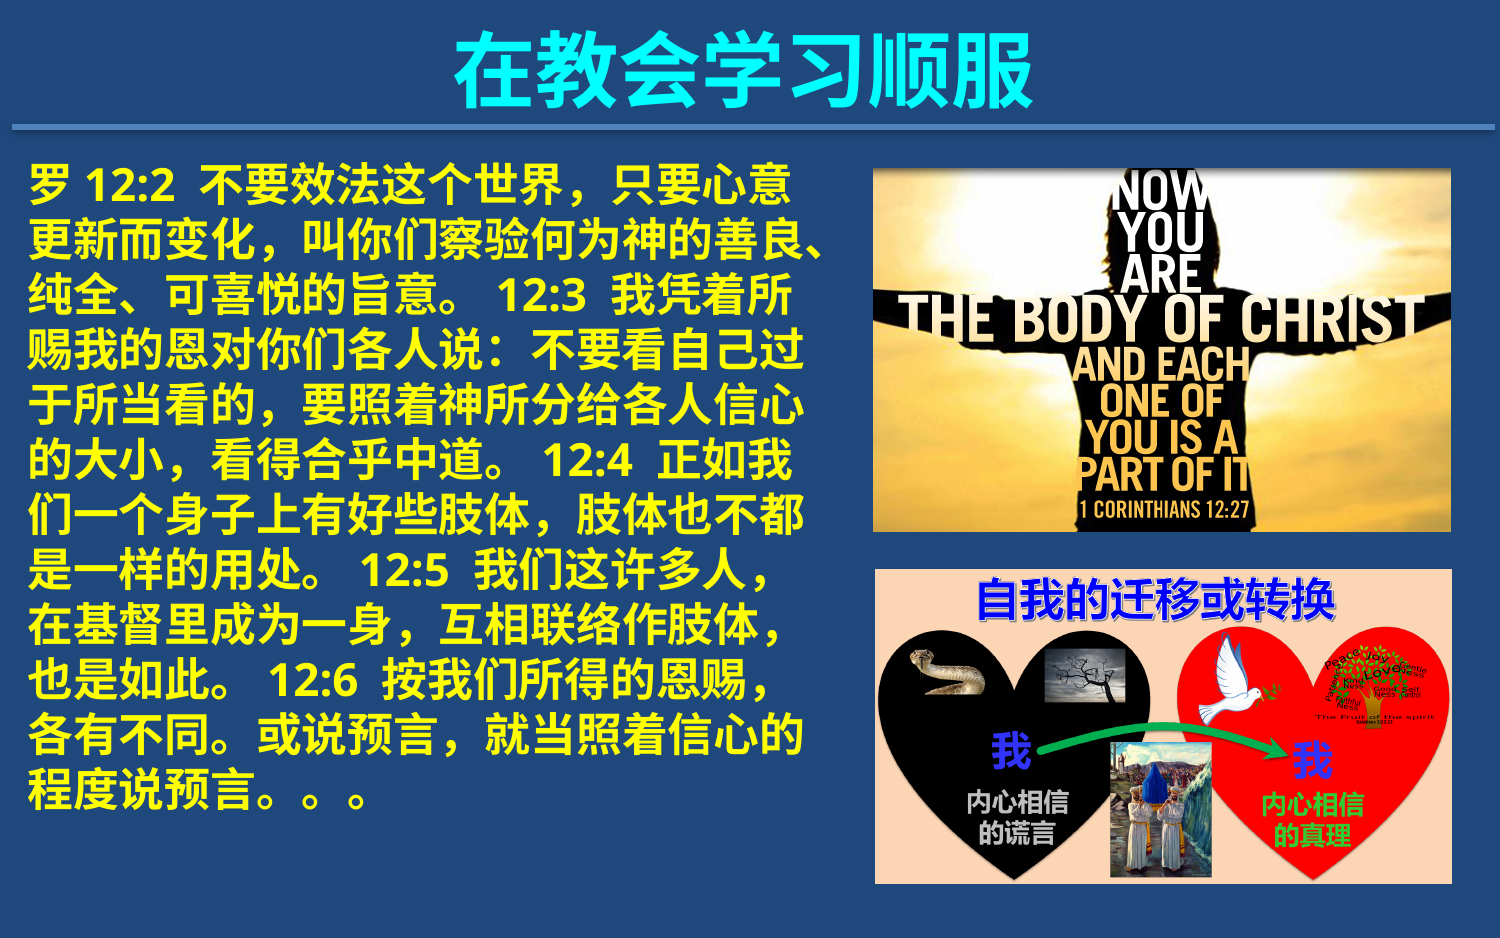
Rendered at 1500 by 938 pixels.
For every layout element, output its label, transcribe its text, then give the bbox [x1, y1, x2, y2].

picture [874, 568, 1453, 885]
text_box 在教会学习顺服 [437, 10, 1050, 126]
picture [873, 168, 1451, 532]
text_box 罗12:2 不要效法这个世界，只要心意更新而变化，叫你们察验何为神的善良、纯全、可喜悦的旨意。12:3 我凭着所赐我的恩对你们各人说：不要看自己过于所当看的，要照着神所分给各人信心的大小，看得合乎中道。12:4 正如我们一个身子上有好些肢体，肢体也不都是一样的用处。12:5 我们这许多人，在基督里成为一身，互相联络作肢体，也是如此。12:6 按我们所得的恩赐，各有不同。或说预言，就当照着信心的程度说预言。。。 [12, 148, 850, 823]
